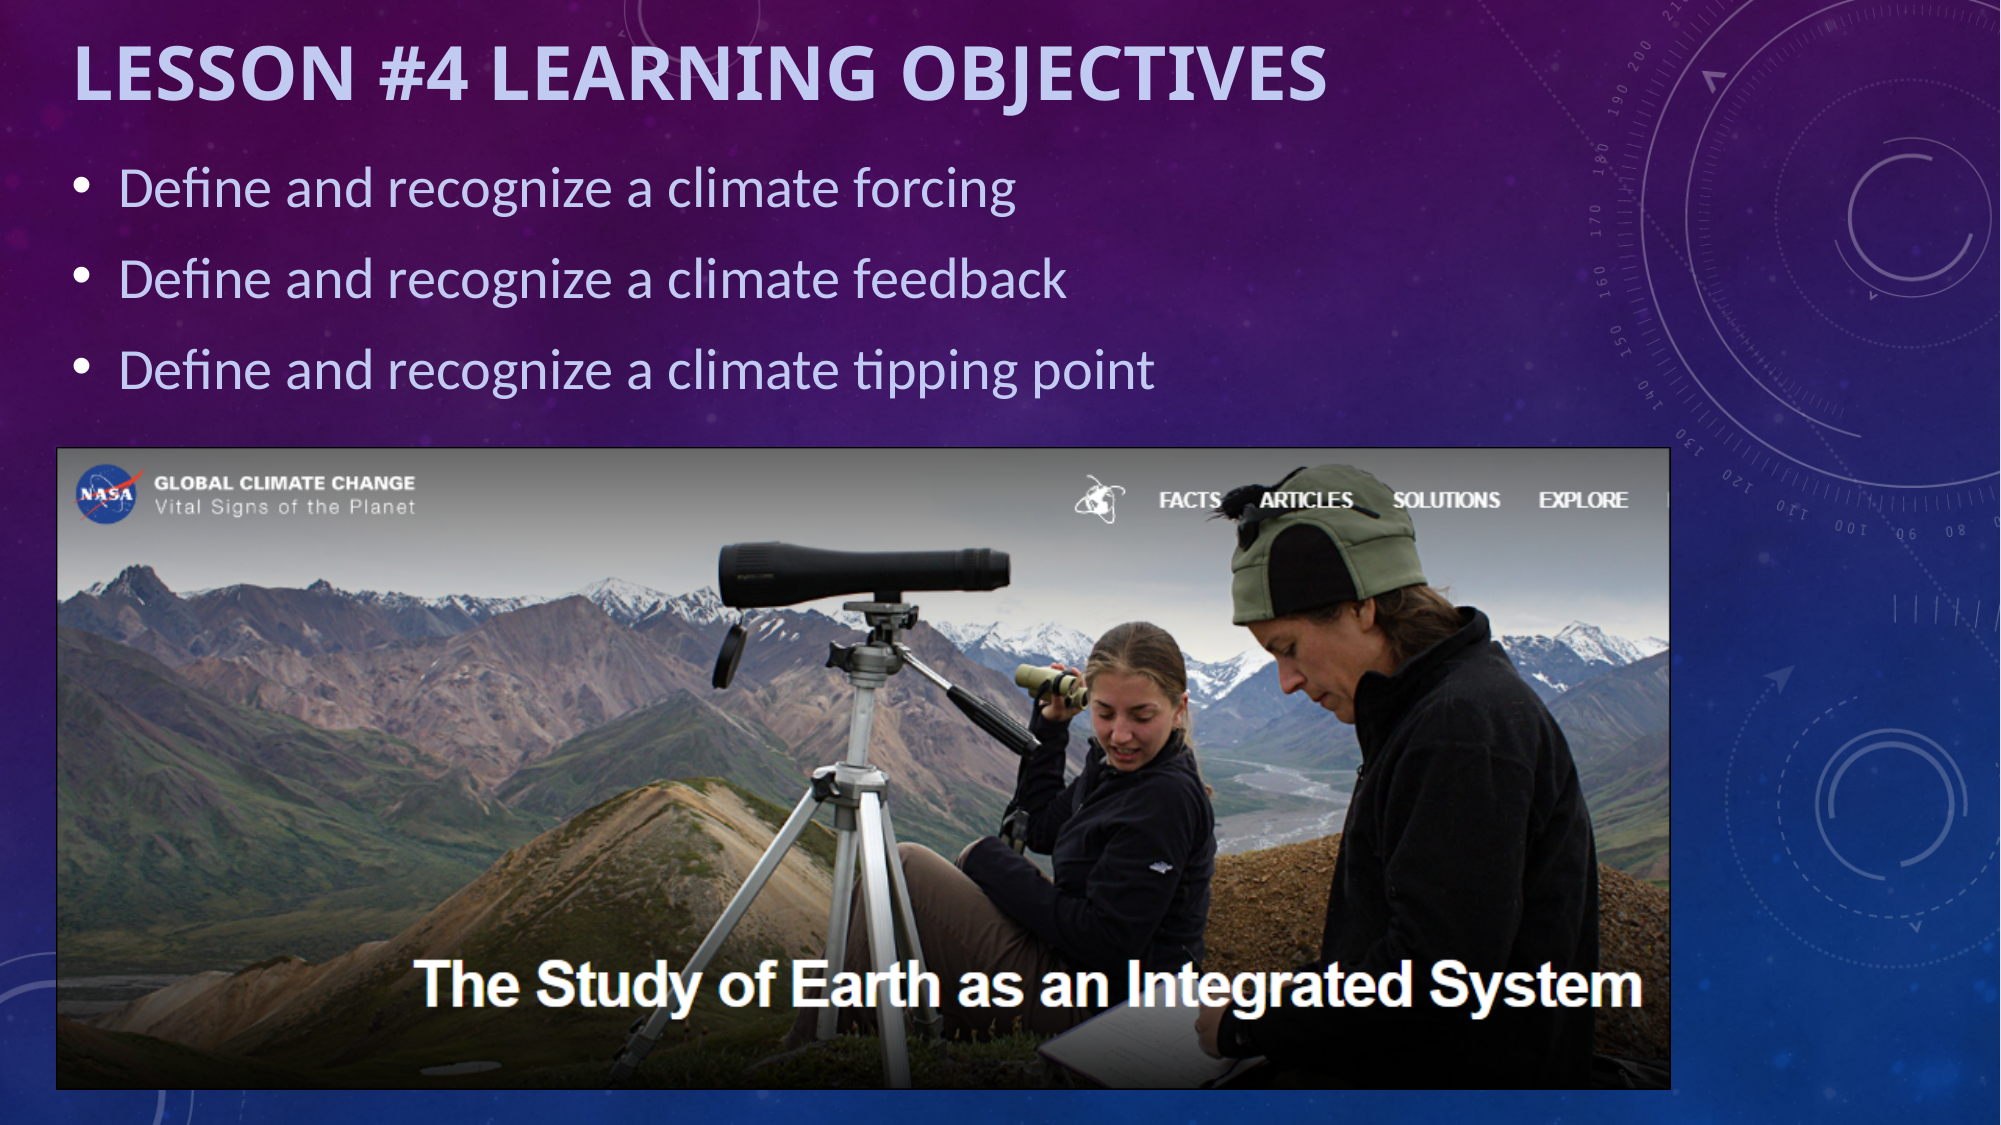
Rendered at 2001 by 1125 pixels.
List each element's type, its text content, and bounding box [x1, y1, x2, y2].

list Define and recognize a climate forcing Define and recognize a climate feedback Define and recognize a climate tipping point [56, 140, 1299, 410]
title LESSON #4 Learning objectives [56, 0, 1719, 141]
picture [0, 0, 2001, 1125]
